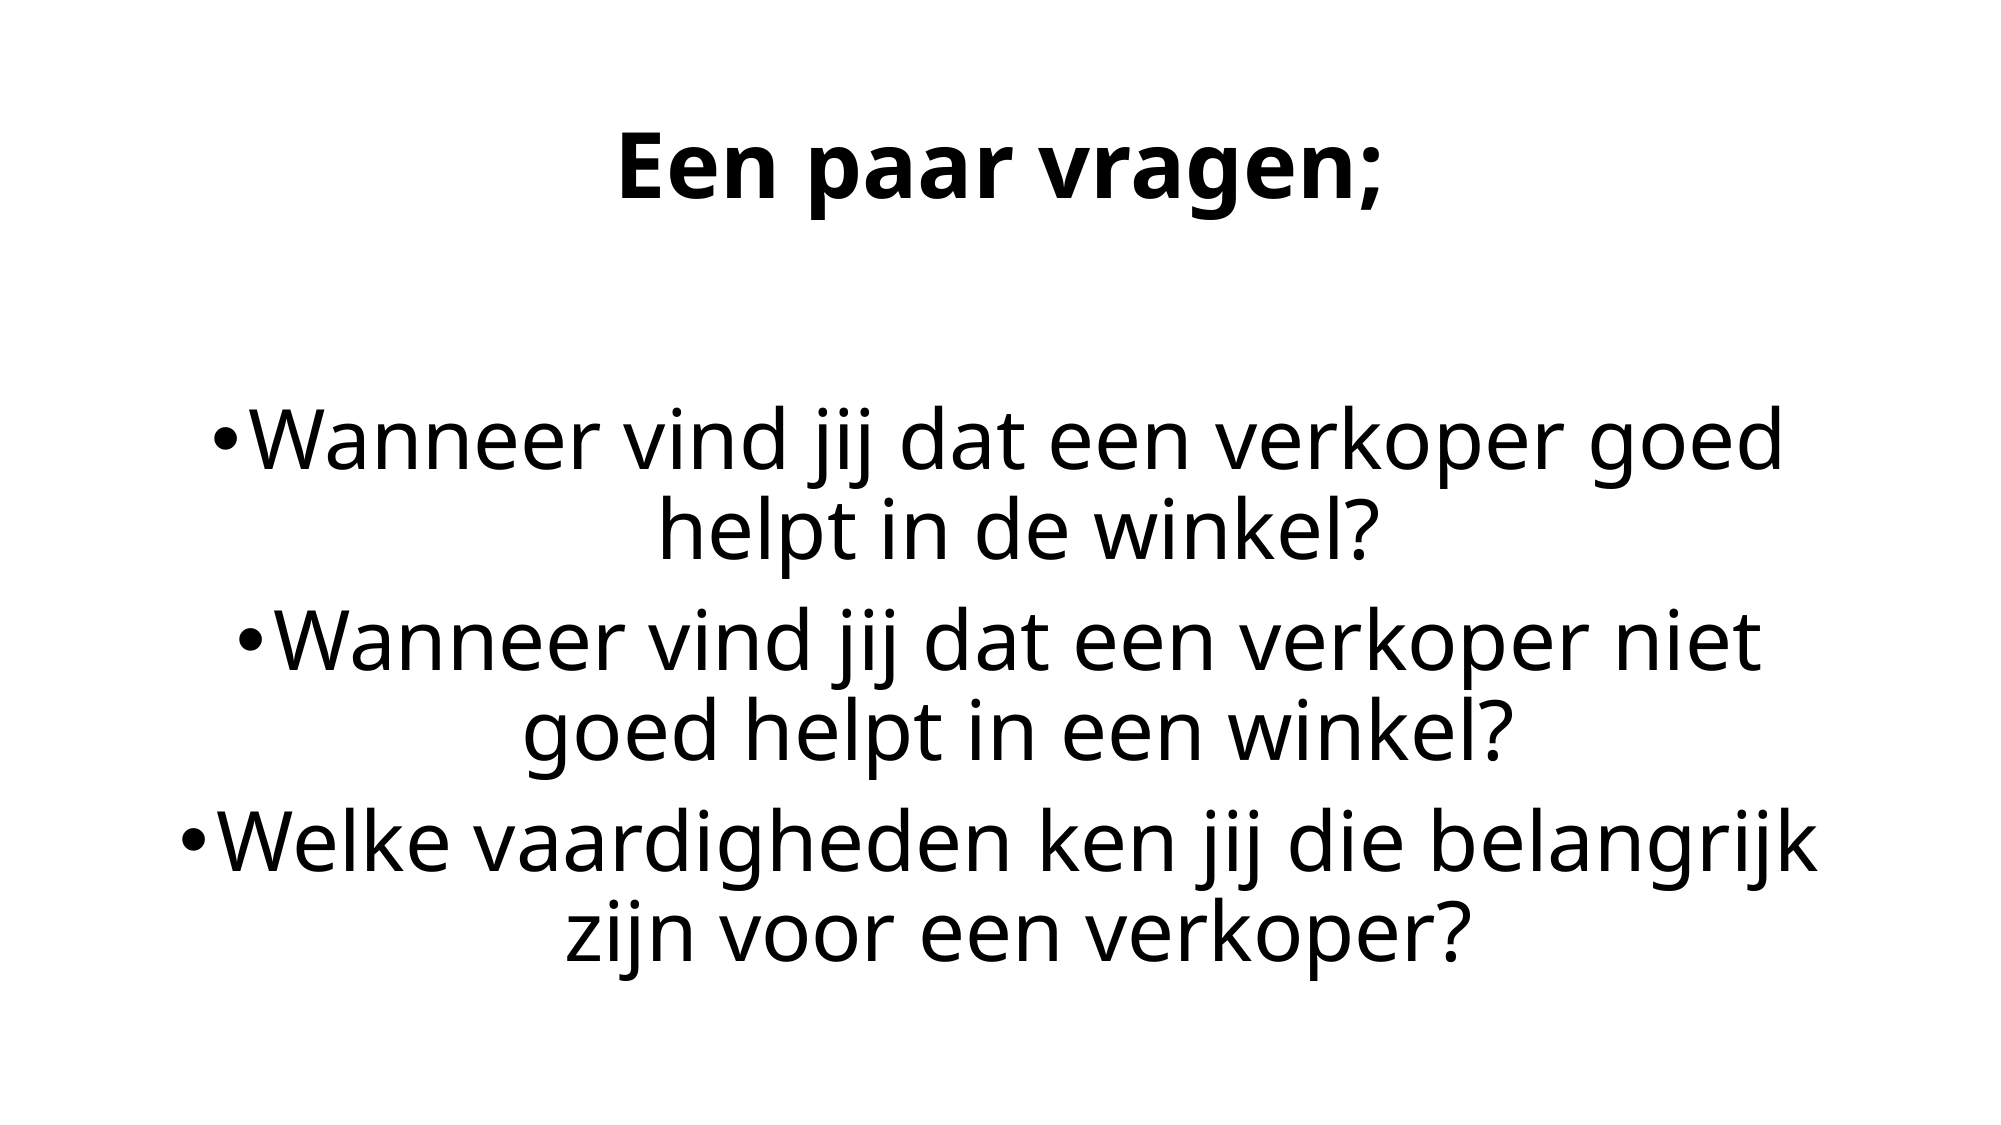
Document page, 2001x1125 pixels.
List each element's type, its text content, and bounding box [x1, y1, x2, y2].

list Wanneer vind jij dat een verkoper goed helpt in de winkel? Wanneer vind jij dat een verkoper niet goed helpt in een winkel? Welke vaardigheden ken jij die belangrijk zijn voor een verkoper? [137, 299, 1863, 1014]
title Een paar vragen; [137, 59, 1863, 278]
